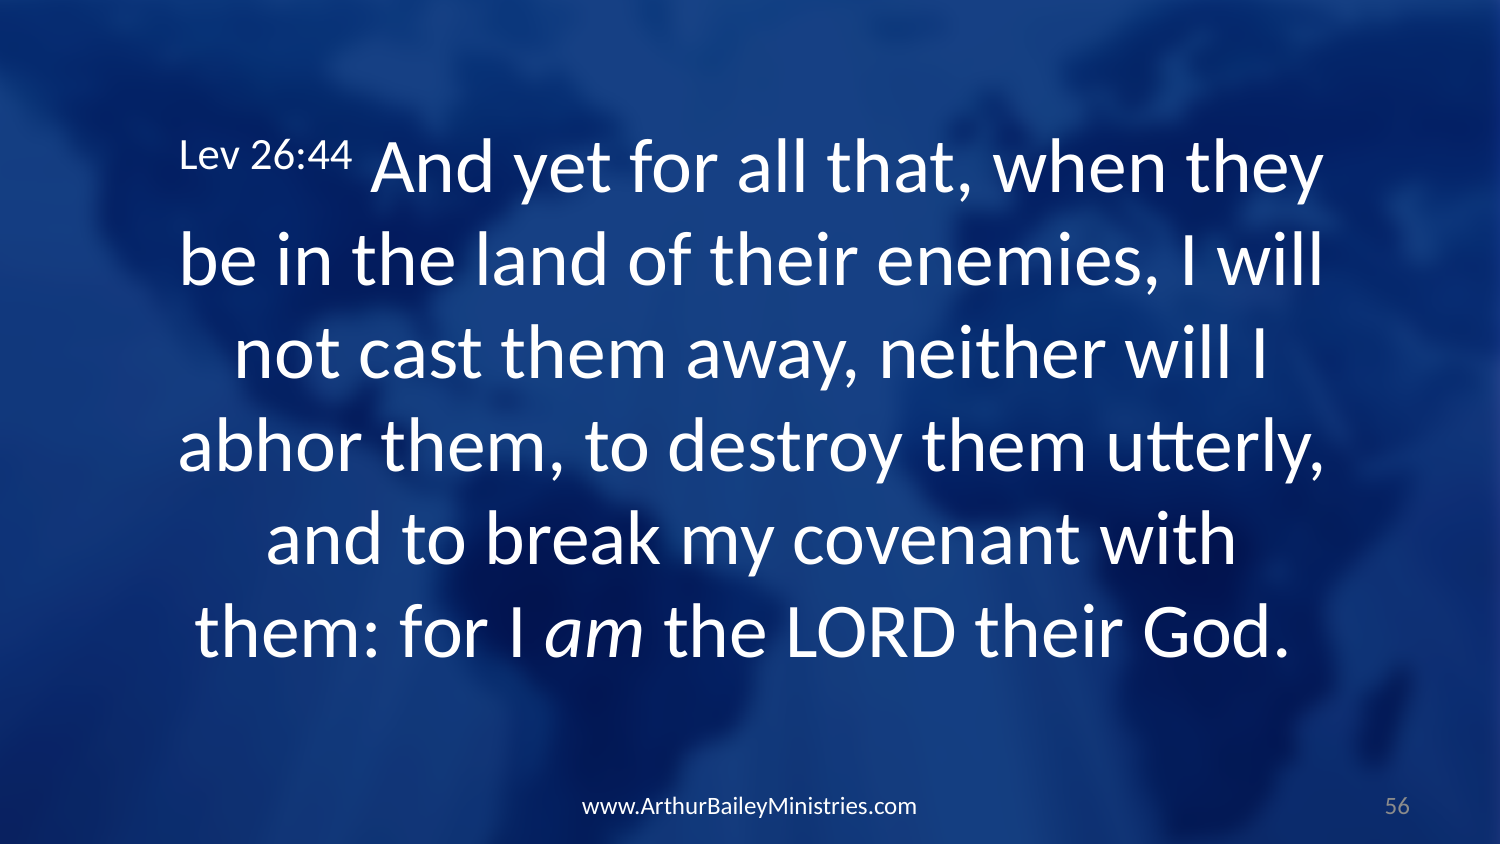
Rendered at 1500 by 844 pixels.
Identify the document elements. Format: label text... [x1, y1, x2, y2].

slide_number 56 [1074, 782, 1425, 827]
footer www.ArthurBaileyMinistries.com [512, 782, 988, 827]
picture [0, 0, 1500, 844]
list Lev 26:44 And yet for all that, when they be in the land of their enemies, I will not cast them away, neither will I abhor them, to destroy them utterly, and to break my covenant with them: for I am the LORD their God. [151, 107, 1355, 741]
